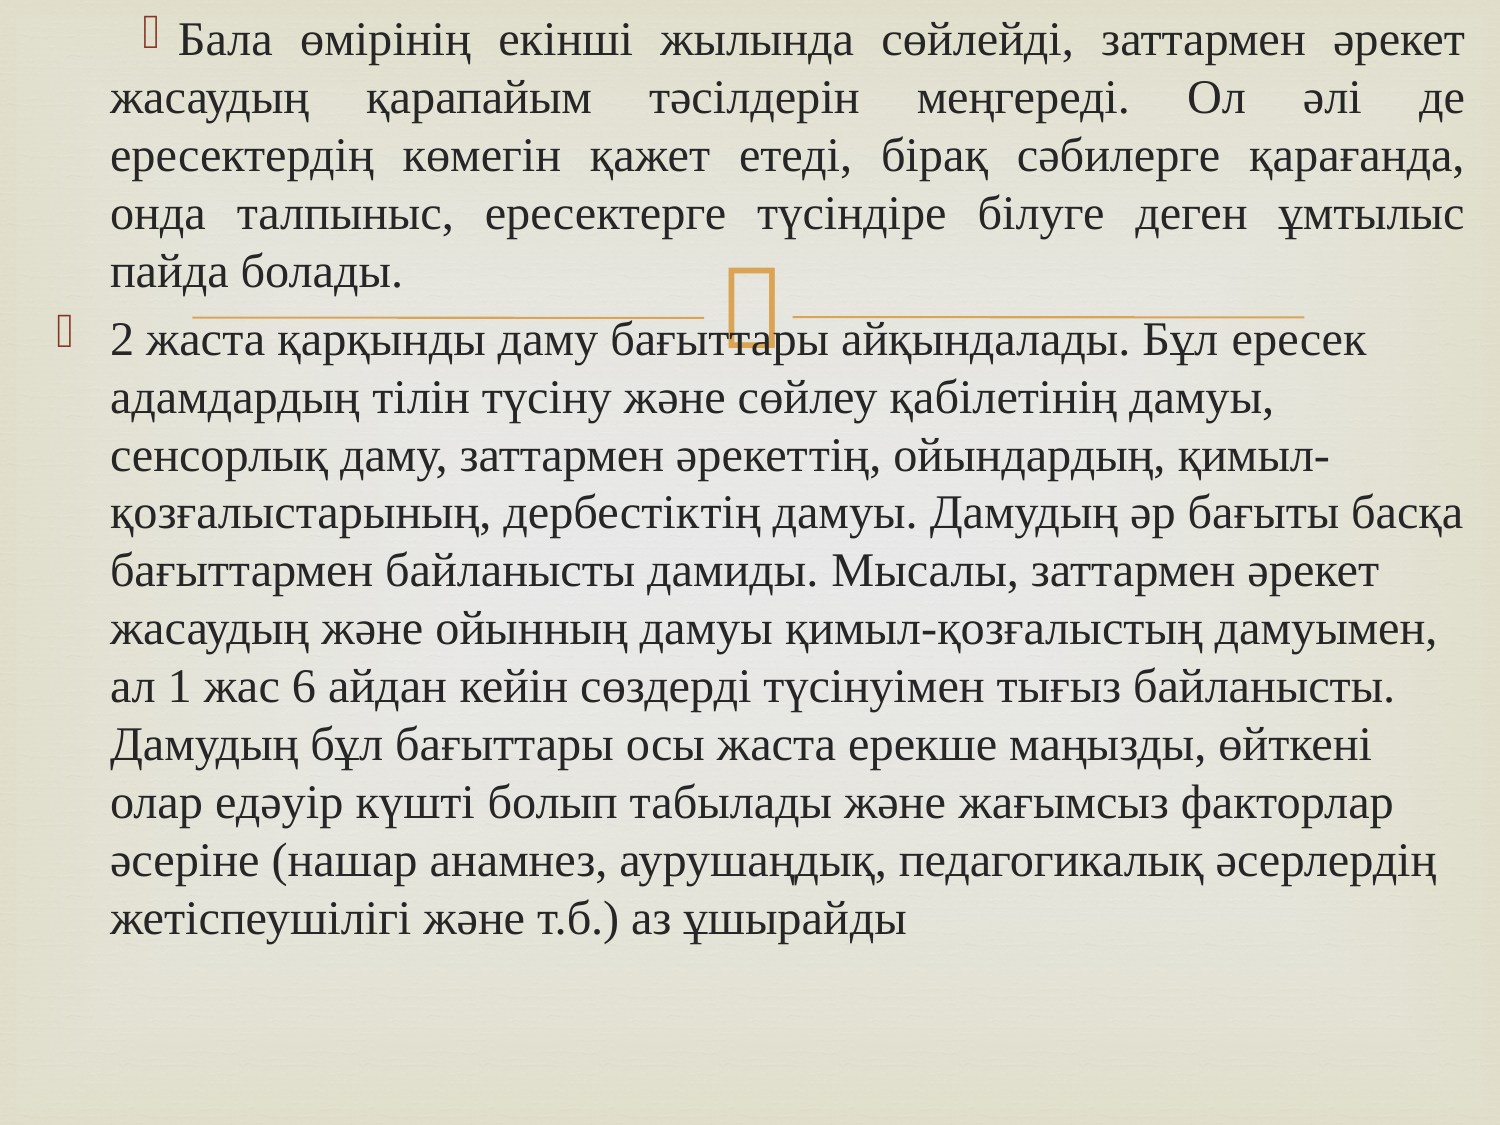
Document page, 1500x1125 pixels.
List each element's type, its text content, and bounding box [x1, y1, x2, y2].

list Бала өмірінің екінші жылында сөйлейді, заттармен әрекет жасаудың қарапайым тәсілдерін меңгереді. Ол әлі де ересектердің көмегін қажет етеді, бірақ сәбилерге қарағанда, онда талпыныс, ересектерге түсіндіре білуге деген ұмтылыс пайда болады. 2 жаста қарқынды даму бағыттары айқындалады. Бұл ересек адамдардың тілін түсіну және сөйлеу қабілетінің дамуы, сенсорлық даму, заттармен әрекеттің, ойындардың, қимыл-қозғалыстарының, дербестіктің дамуы. Дамудың әр бағыты басқа бағыттармен байланысты дамиды. Мысалы, заттармен әрекет жасаудың және ойынның дамуы қимыл-қозғалыстың дамуымен, ал 1 жас 6 айдан кейін сөздерді түсінуімен тығыз байланысты. Дамудың бұл бағыттары осы жаста ерекше маңызды, өйткені олар едәуір күшті болып табылады және жағымсыз факторлар әсеріне (нашар анамнез, аурушаңдық, педагогикалық әсерлердің жетіспеушілігі және т.б.) аз ұшырайды [41, 0, 1483, 1000]
